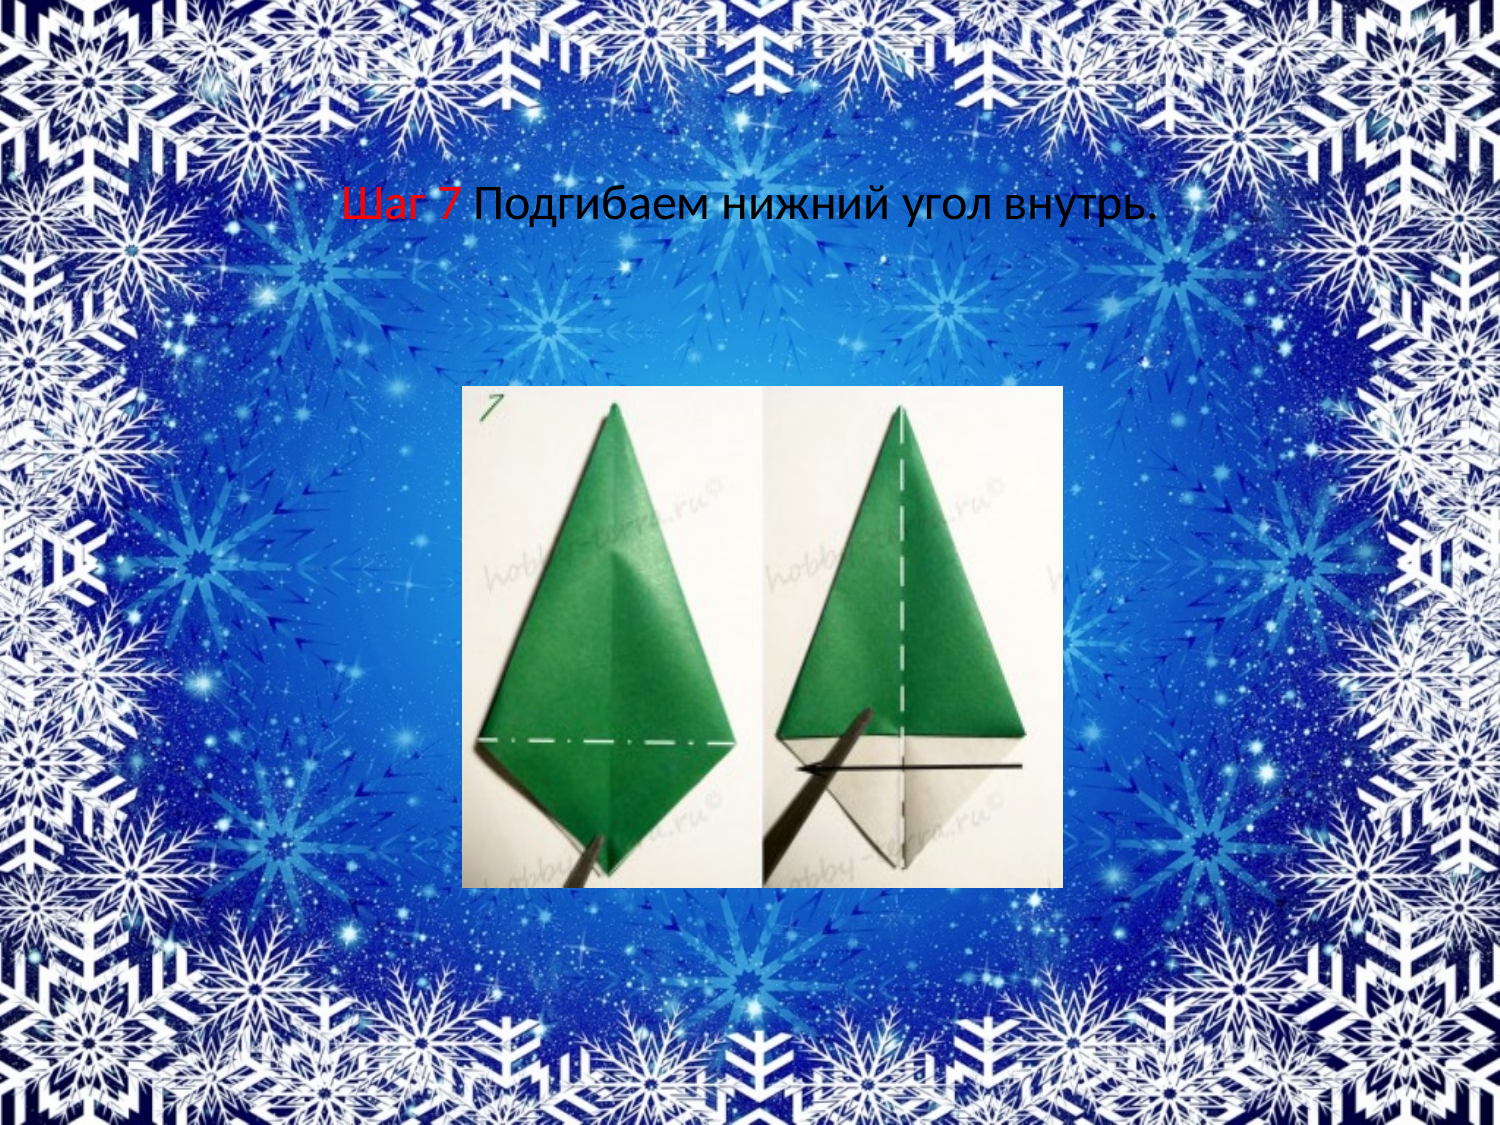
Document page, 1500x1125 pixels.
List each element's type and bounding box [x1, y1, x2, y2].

picture [462, 386, 1063, 888]
list [0, 0, 1500, 1125]
